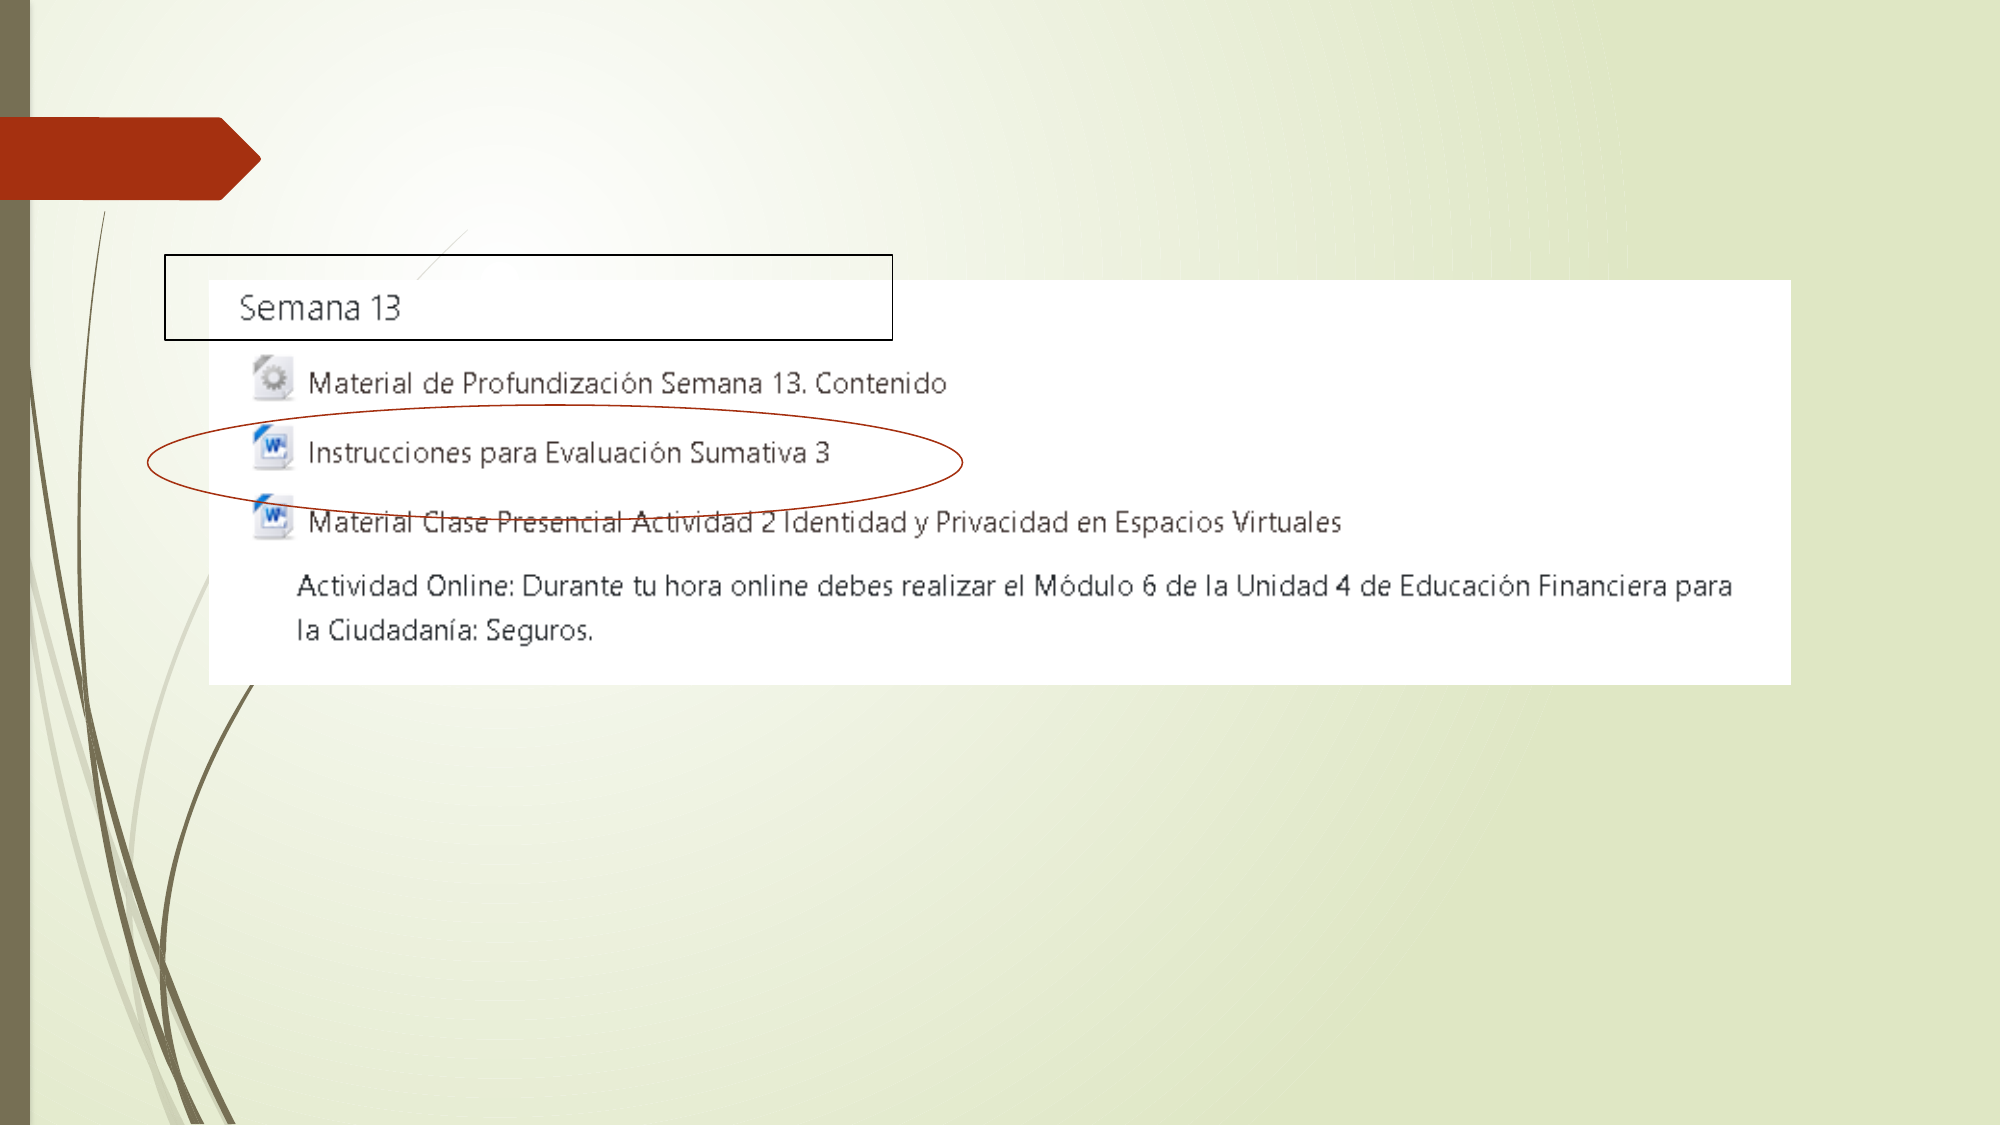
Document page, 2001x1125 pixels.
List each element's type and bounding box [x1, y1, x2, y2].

text_box [165, 254, 893, 340]
picture [208, 280, 1791, 686]
text_box [147, 433, 205, 492]
